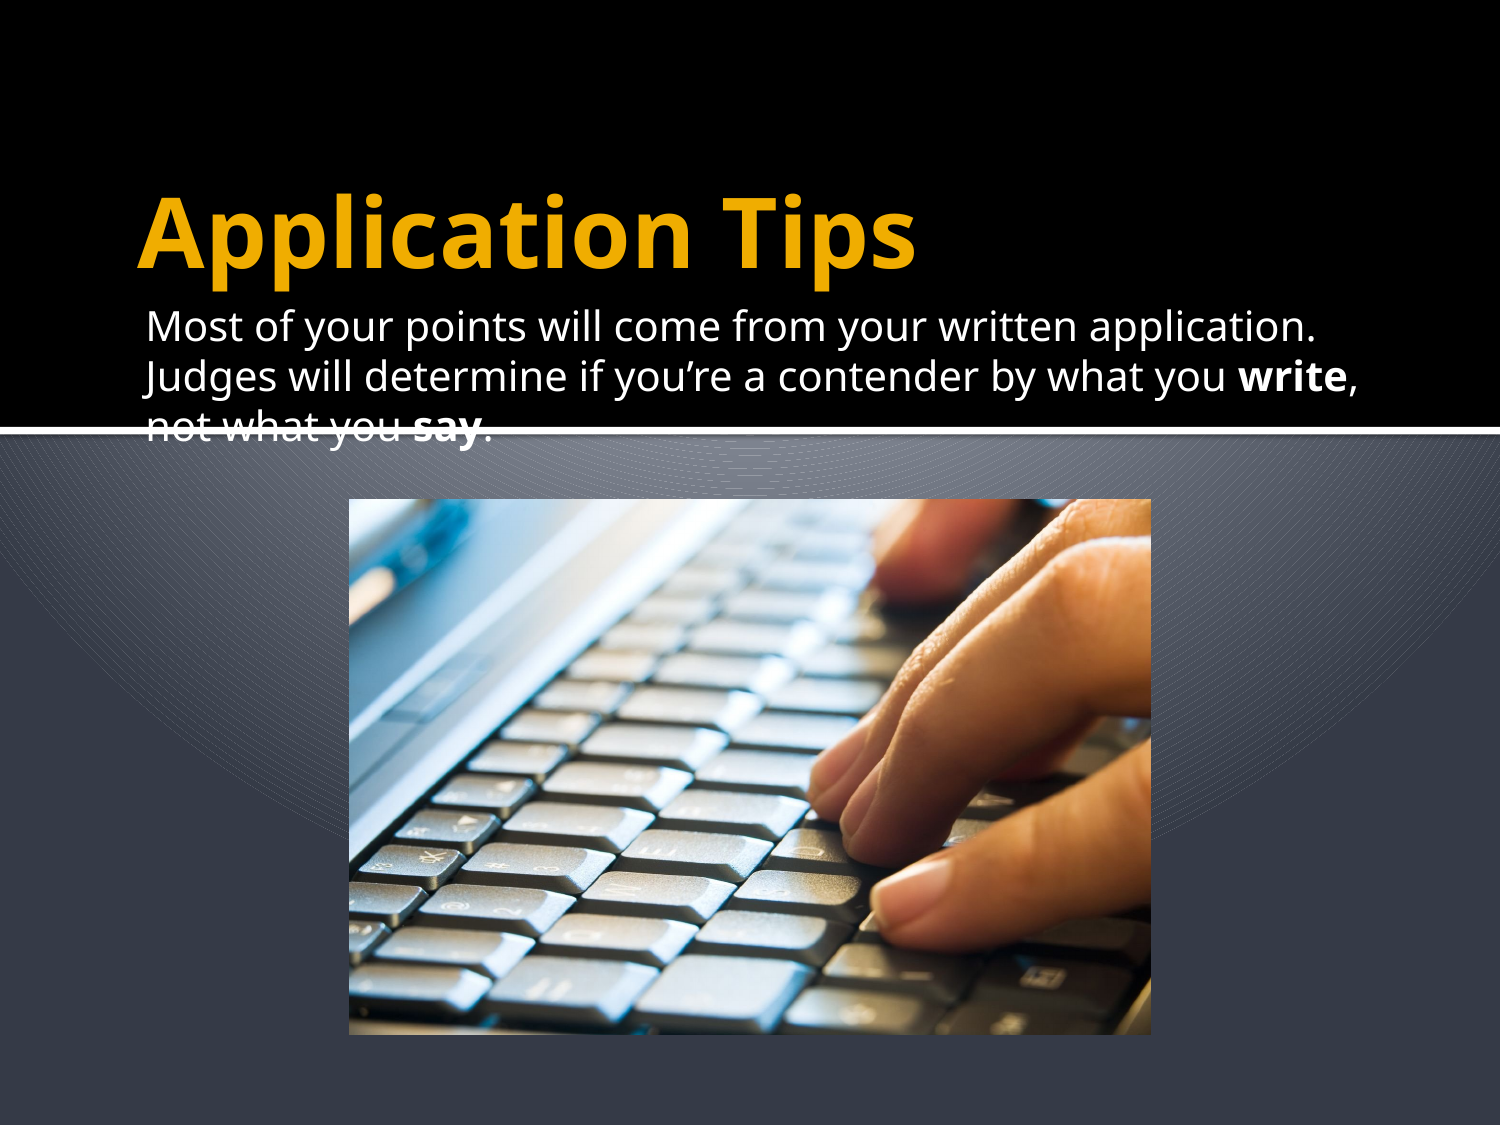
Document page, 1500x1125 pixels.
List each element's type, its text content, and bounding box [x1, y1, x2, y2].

list Most of your points will come from your written application. Judges will determine if you’re a contender by what you write, not what you say. [121, 299, 1438, 413]
title Application Tips [123, 19, 1438, 288]
picture [349, 499, 1151, 1035]
